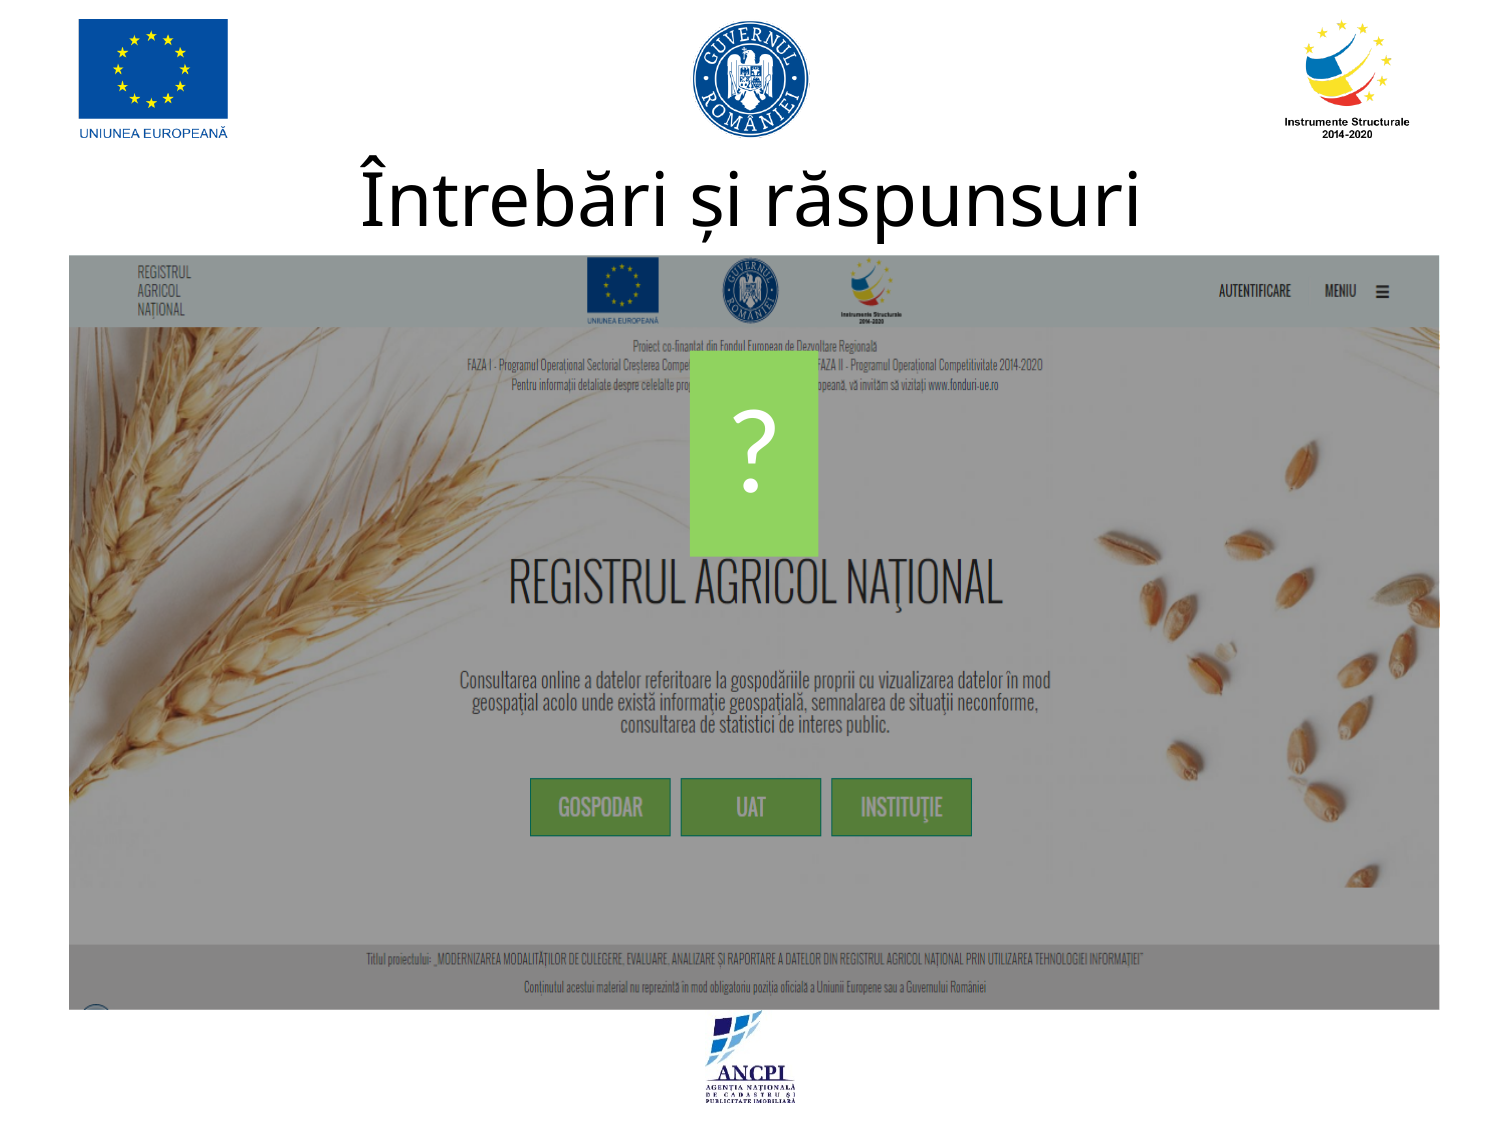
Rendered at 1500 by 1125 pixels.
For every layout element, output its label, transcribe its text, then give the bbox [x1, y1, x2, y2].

title Întrebări și răspunsuri [76, 149, 1427, 244]
picture [650, 19, 850, 138]
picture [1247, 19, 1447, 138]
picture [53, 19, 253, 138]
picture [68, 255, 1440, 1010]
picture [705, 1012, 795, 1103]
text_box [689, 338, 819, 575]
